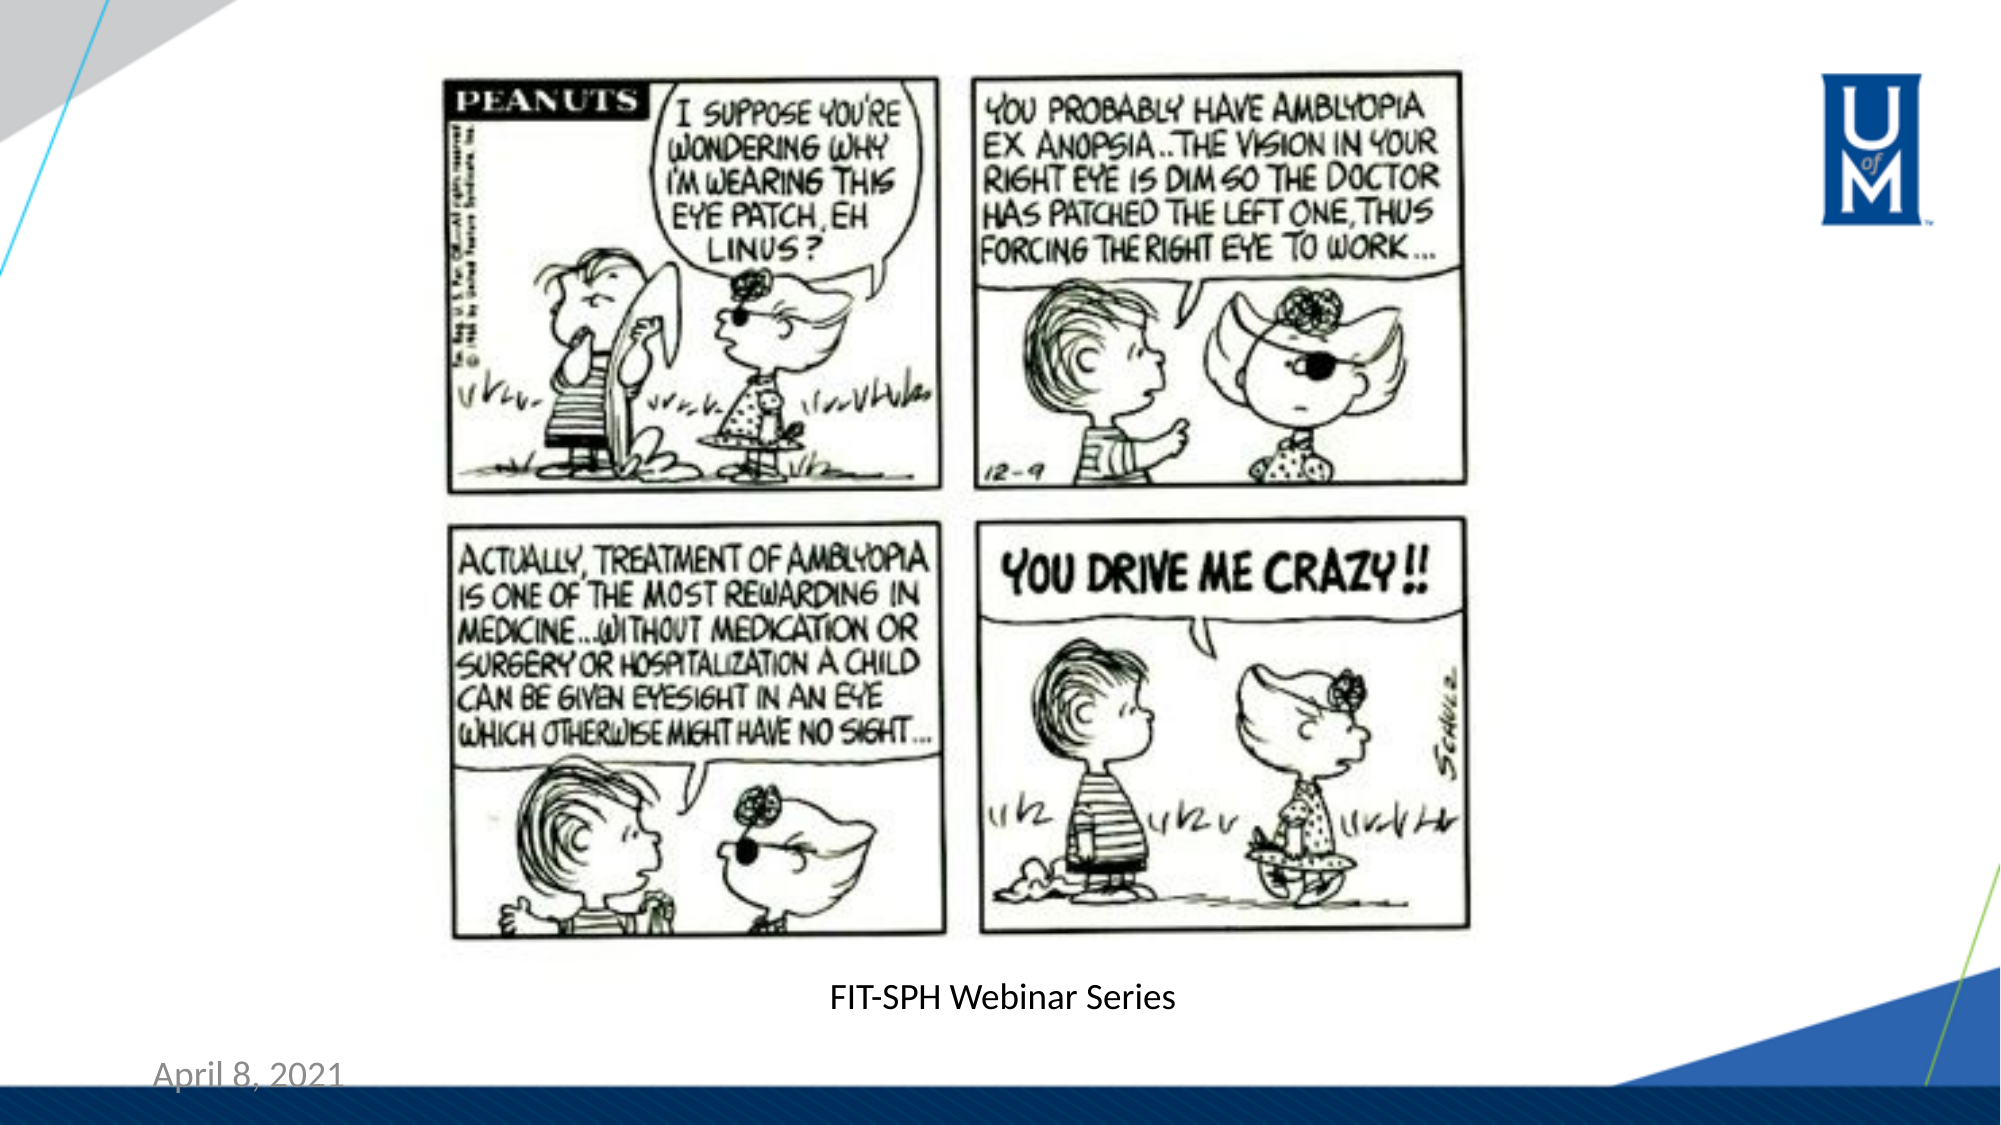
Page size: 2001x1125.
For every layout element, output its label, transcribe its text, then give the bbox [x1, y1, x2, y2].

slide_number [137, 1042, 588, 1103]
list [421, 33, 1501, 986]
picture [0, 0, 2001, 1125]
footer FIT-SPH Webinar Series [421, 965, 1584, 1025]
